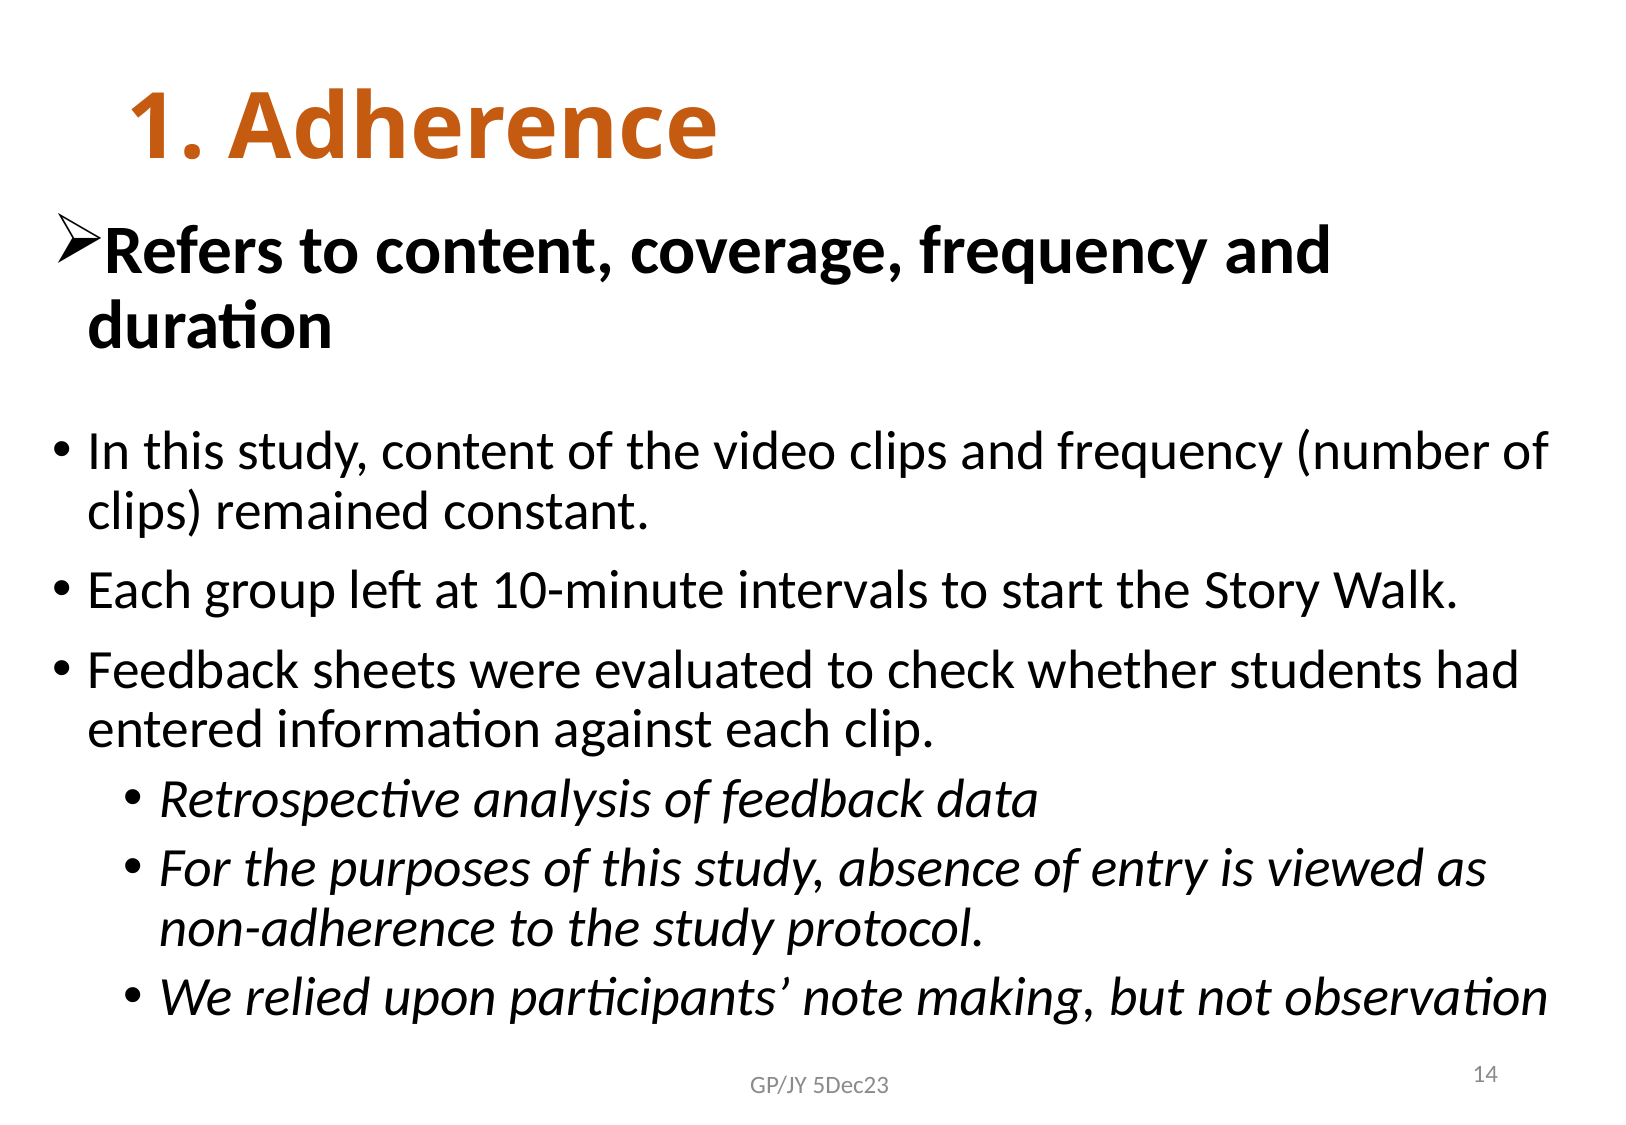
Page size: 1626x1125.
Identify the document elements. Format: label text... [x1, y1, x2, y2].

title 1. Adherence [111, 59, 1514, 199]
list Refers to content, coverage, frequency and duration In this study, content of the video clips and frequency (number of clips) remained constant. Each group left at 10-minute intervals to start the Story Walk. Feedback sheets were evaluated to check whether students had entered information against each clip. Retrospective analysis of feedback data For the purposes of this study, absence of entry is viewed as non-adherence to the study protocol. We relied upon participants’ note making, but not observation [37, 205, 1566, 1089]
slide_number 14 [1147, 1042, 1514, 1103]
footer GP/JY 5Dec23 [545, 1053, 1094, 1114]
